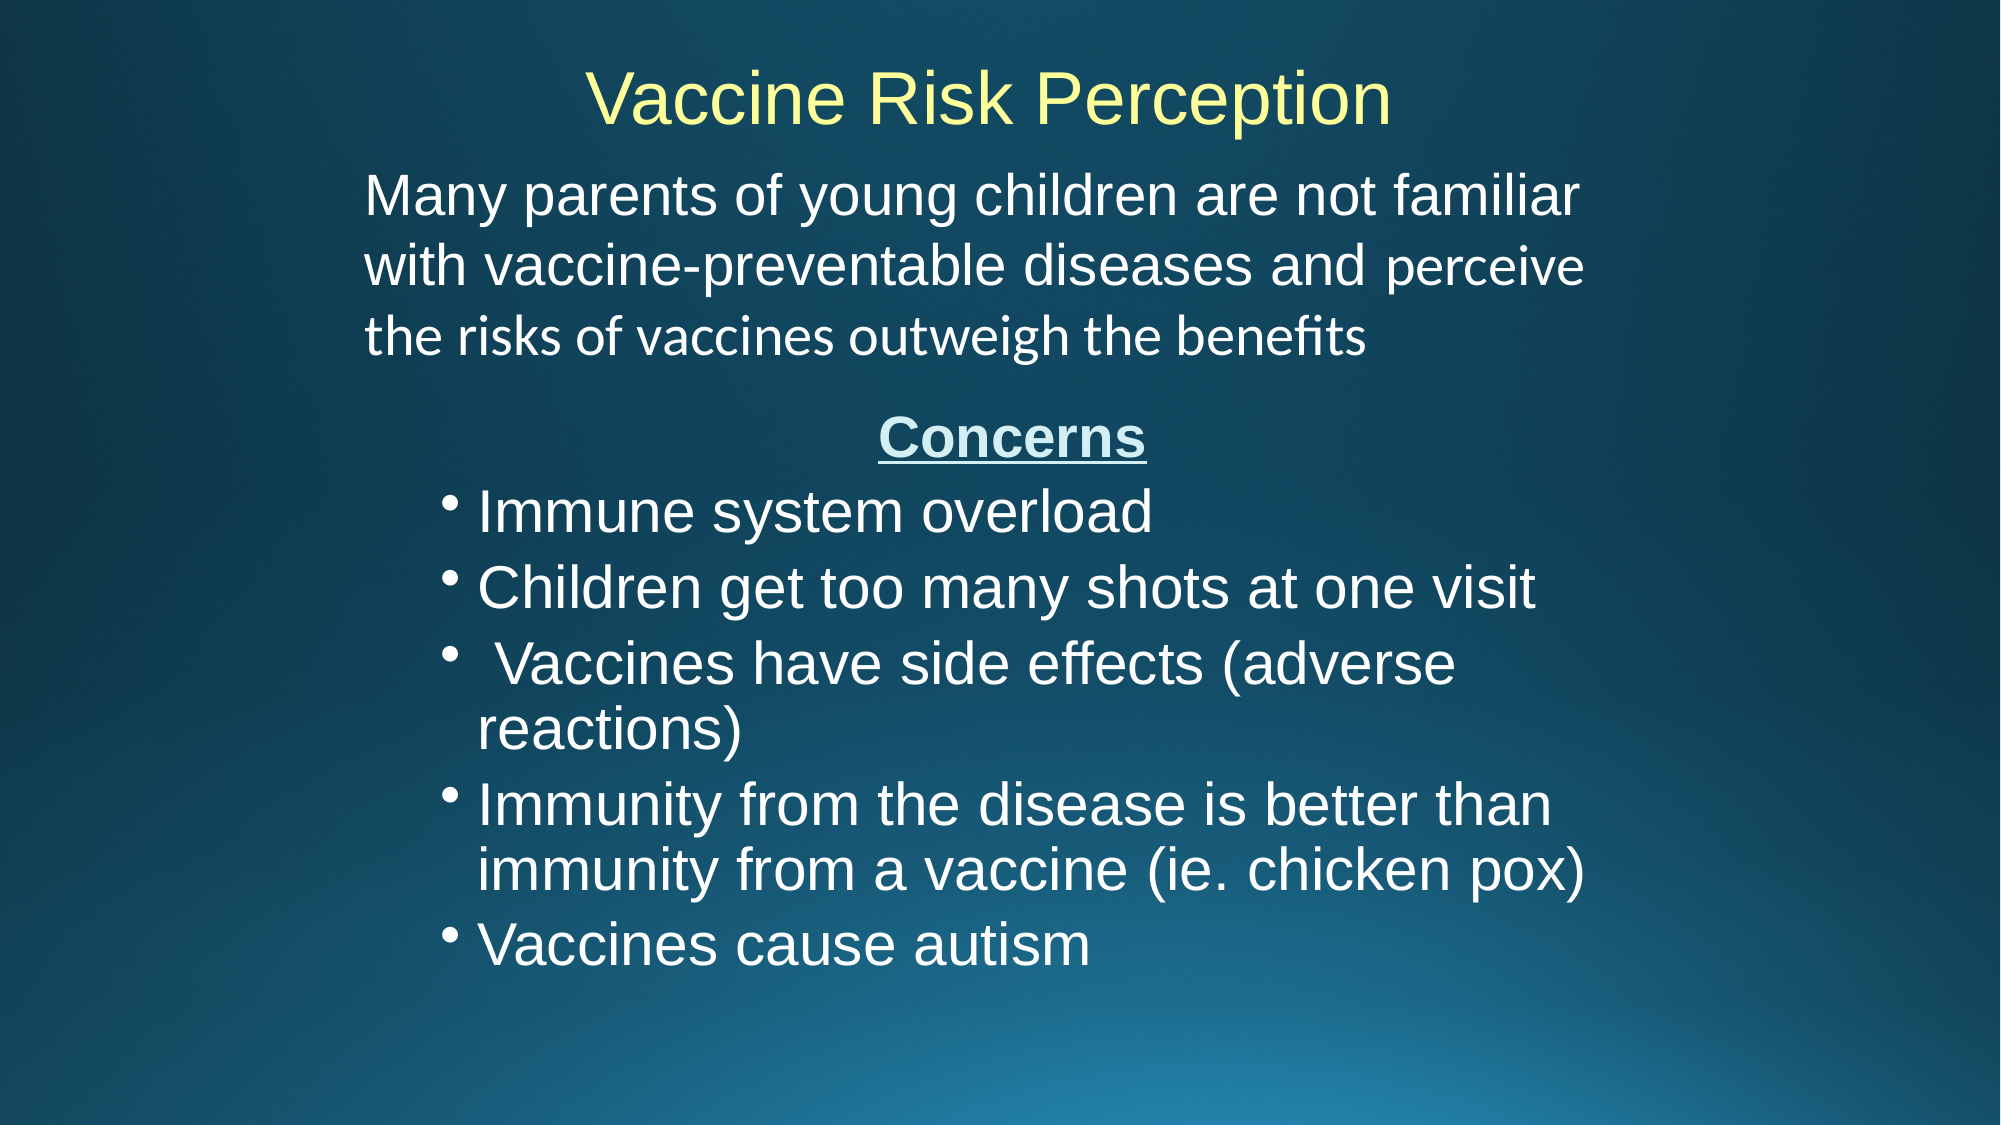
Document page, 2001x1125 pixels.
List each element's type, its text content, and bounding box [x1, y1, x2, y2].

list Concerns Immune system overload Children get too many shots at one visit Vaccines have side effects (adverse reactions) Immunity from the disease is better than immunity from a vaccine (ie. chicken pox) Vaccines cause autism [350, 399, 1675, 1013]
picture [0, 0, 2001, 1125]
title Vaccine Risk Perception [275, 24, 1725, 175]
text_box Many parents of young children are not familiar with vaccine-preventable diseases and perceive the risks of vaccines outweigh the benefits [349, 149, 1638, 375]
